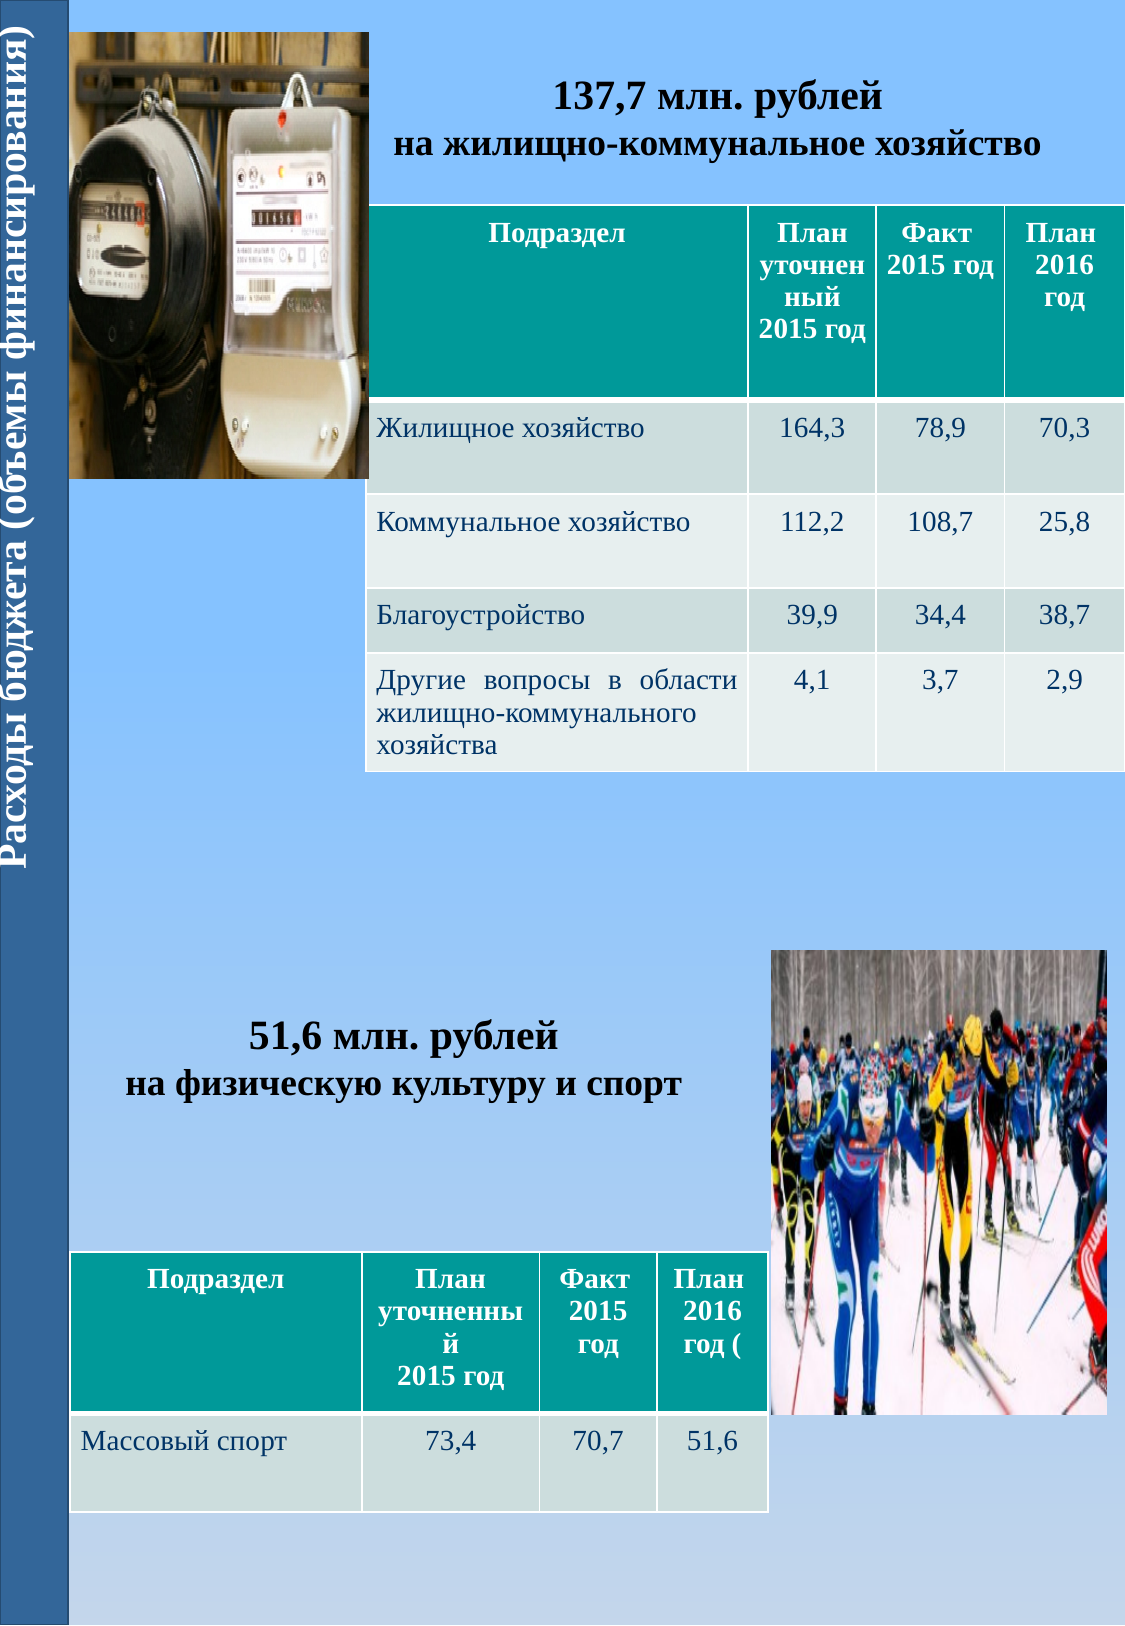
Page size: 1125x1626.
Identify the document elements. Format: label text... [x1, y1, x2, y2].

table_cell 78,9 [877, 403, 1004, 493]
table_cell 39,9 [749, 589, 875, 652]
table_cell 51,6 [658, 1416, 767, 1511]
table_cell 38,7 [1005, 589, 1124, 652]
picture [771, 950, 1107, 1416]
table_header План 2016 год [1005, 206, 1124, 397]
table_cell 108,7 [877, 495, 1004, 587]
table_cell 25,8 [1005, 495, 1124, 587]
text_box 137,7 млн. рублей на жилищно-коммунальное хозяйство [369, 60, 1125, 171]
table_cell Другие вопросы в области жилищно-коммунального хозяйства [367, 654, 747, 771]
table_header Факт 2015 год [877, 206, 1004, 397]
table_header План уточненный 2015 год [749, 206, 875, 397]
table_cell Жилищное хозяйство [367, 403, 747, 493]
table_cell 3,7 [877, 654, 1004, 771]
table_cell 164,3 [749, 403, 875, 493]
text_box Расходы бюджета (объемы финансирования) [0, 0, 69, 1625]
table_cell Благоустройство [367, 589, 747, 652]
picture [62, 32, 369, 479]
table_cell 70,7 [540, 1416, 656, 1511]
table_header Подраздел [369, 206, 747, 397]
table_cell 112,2 [749, 495, 875, 587]
table_cell 2,9 [1005, 654, 1124, 771]
table_header План 2016 год ( [658, 1253, 767, 1411]
table_cell Коммунальное хозяйство [367, 495, 747, 587]
table_cell 73,4 [363, 1416, 539, 1511]
table_header Факт 2015 год [540, 1253, 656, 1411]
table_header План уточненный 2015 год [363, 1253, 539, 1411]
table_cell 34,4 [877, 589, 1004, 652]
text_box 51,6 млн. рублей на физическую культуру и спорт [100, 1000, 708, 1111]
table_cell 70,3 [1005, 403, 1124, 493]
table_cell 4,1 [749, 654, 875, 771]
table_header Подраздел [71, 1253, 361, 1411]
table_cell Массовый спорт [71, 1416, 361, 1511]
